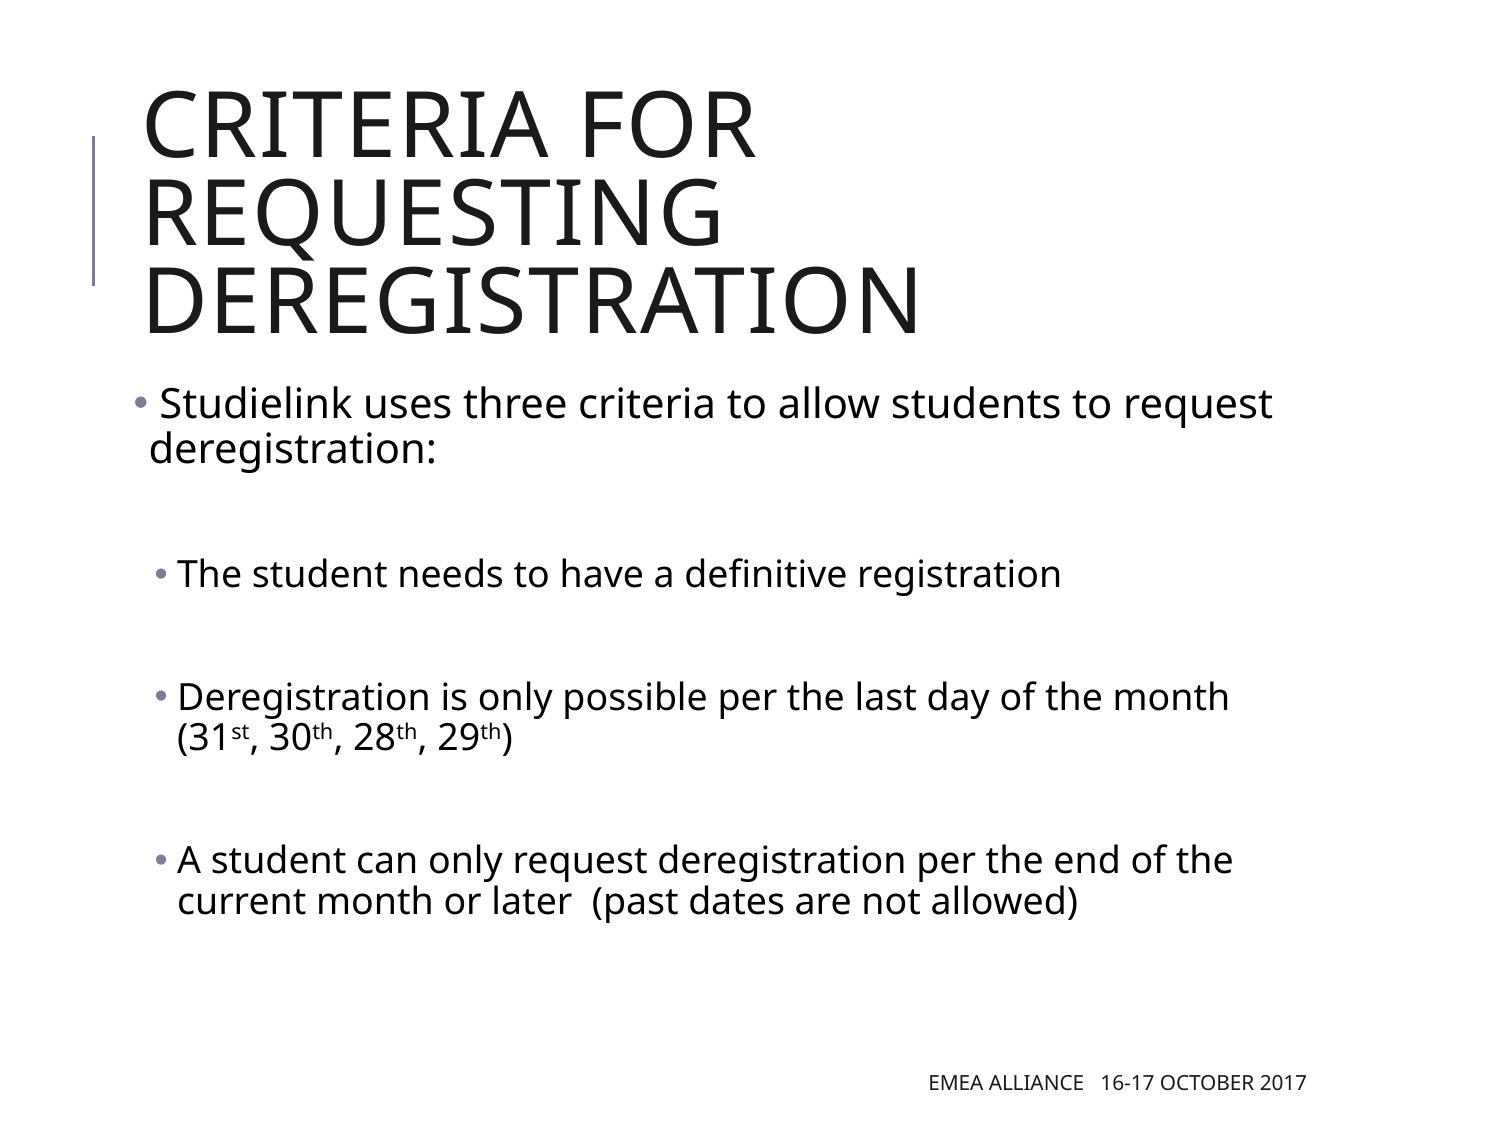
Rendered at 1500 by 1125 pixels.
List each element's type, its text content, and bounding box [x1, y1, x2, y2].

list Studielink uses three criteria to allow students to request deregistration: The student needs to have a definitive registration Deregistration is only possible per the last day of the month (31st, 30th, 28th, 29th) A student can only request deregistration per the end of the current month or later (past dates are not allowed) [126, 375, 1322, 1035]
title Criteria for requesting deregistration [126, 96, 1322, 342]
footer EMEA Alliance 16-17 October 2017 [595, 1061, 1322, 1107]
